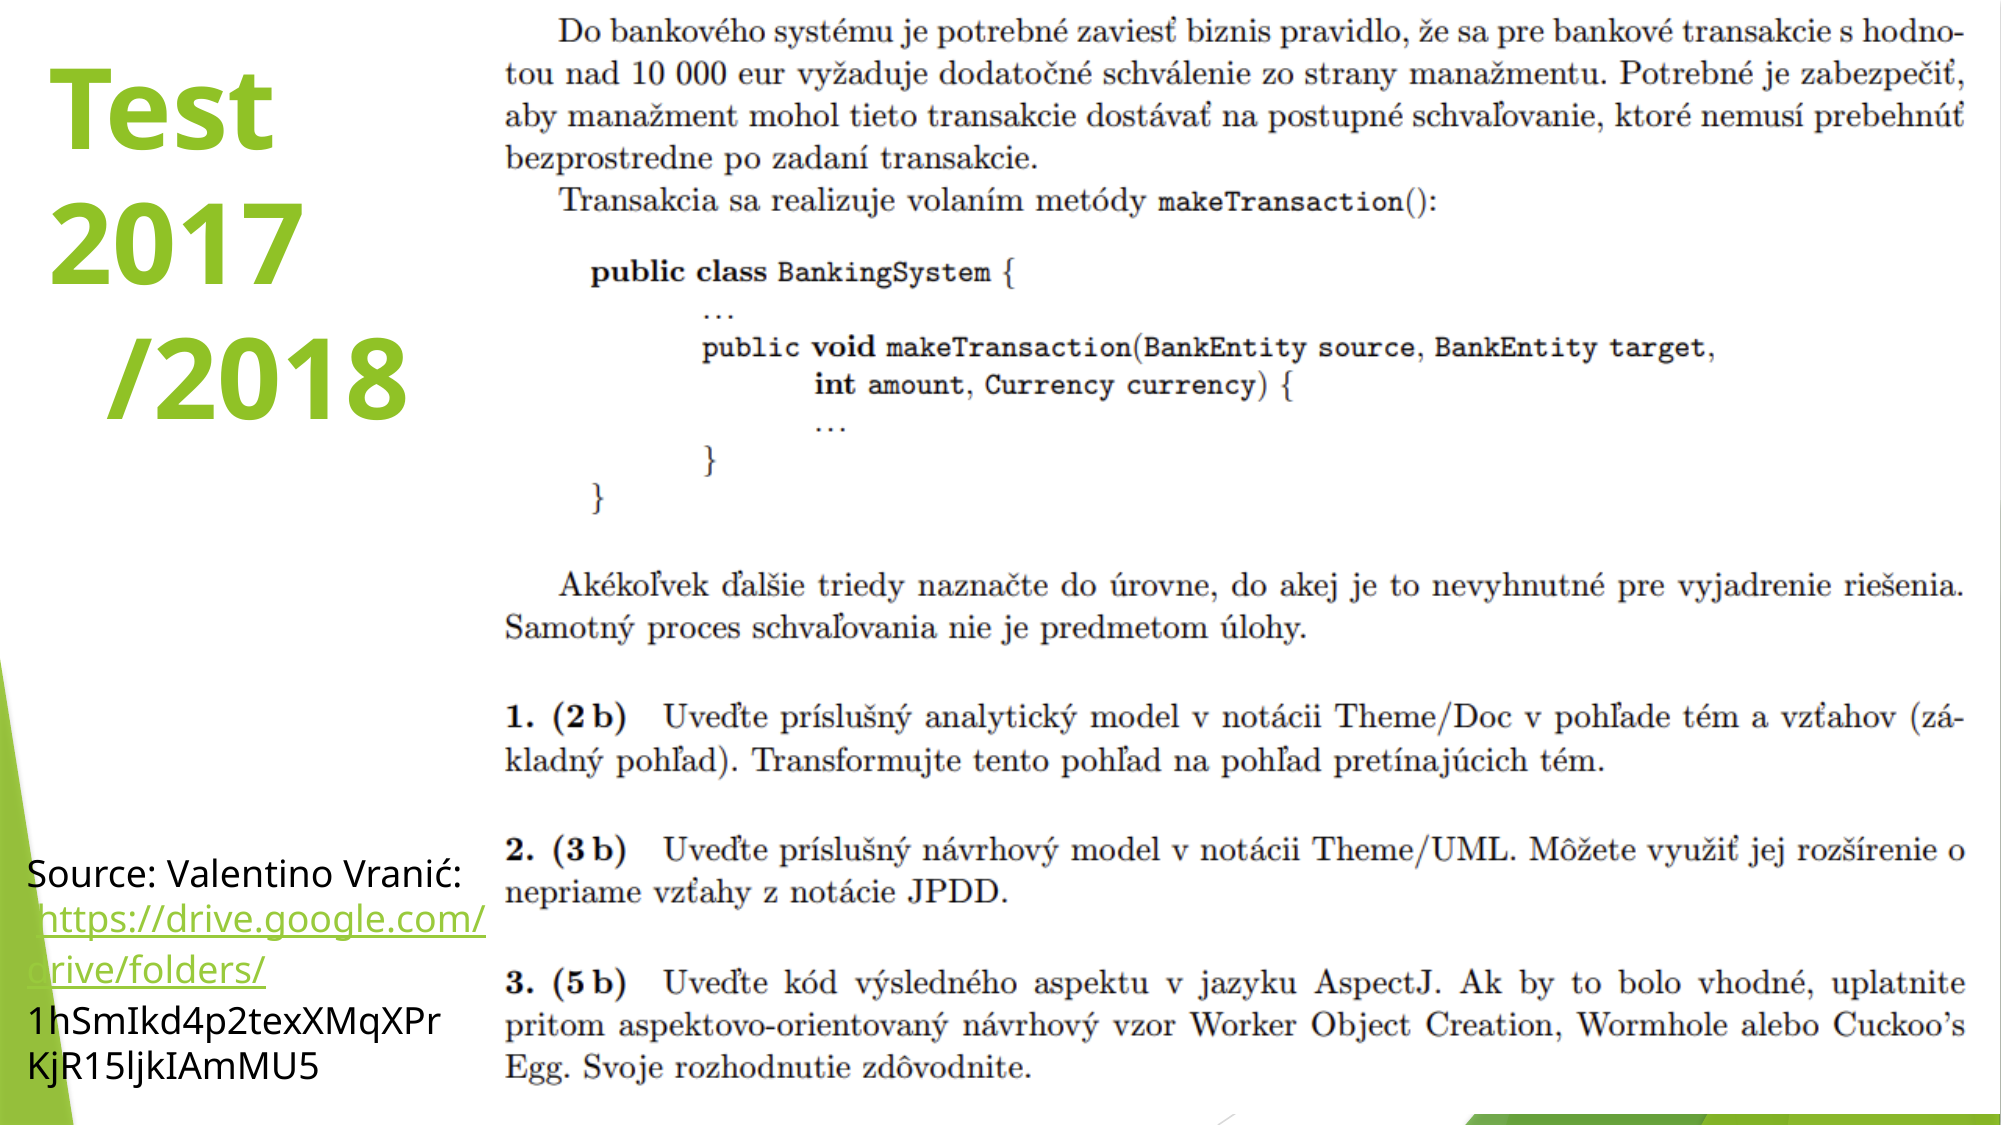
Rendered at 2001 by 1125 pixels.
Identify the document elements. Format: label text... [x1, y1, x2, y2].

title Test 2017 /2018 [33, 29, 474, 247]
text_box Source: Valentino Vranić: https://drive.google.com/ drive/folders/ 1hSmIkd4p2texXMqXPr KjR15ljkIAmMU5 [11, 842, 474, 1094]
picture [478, 0, 2000, 1114]
